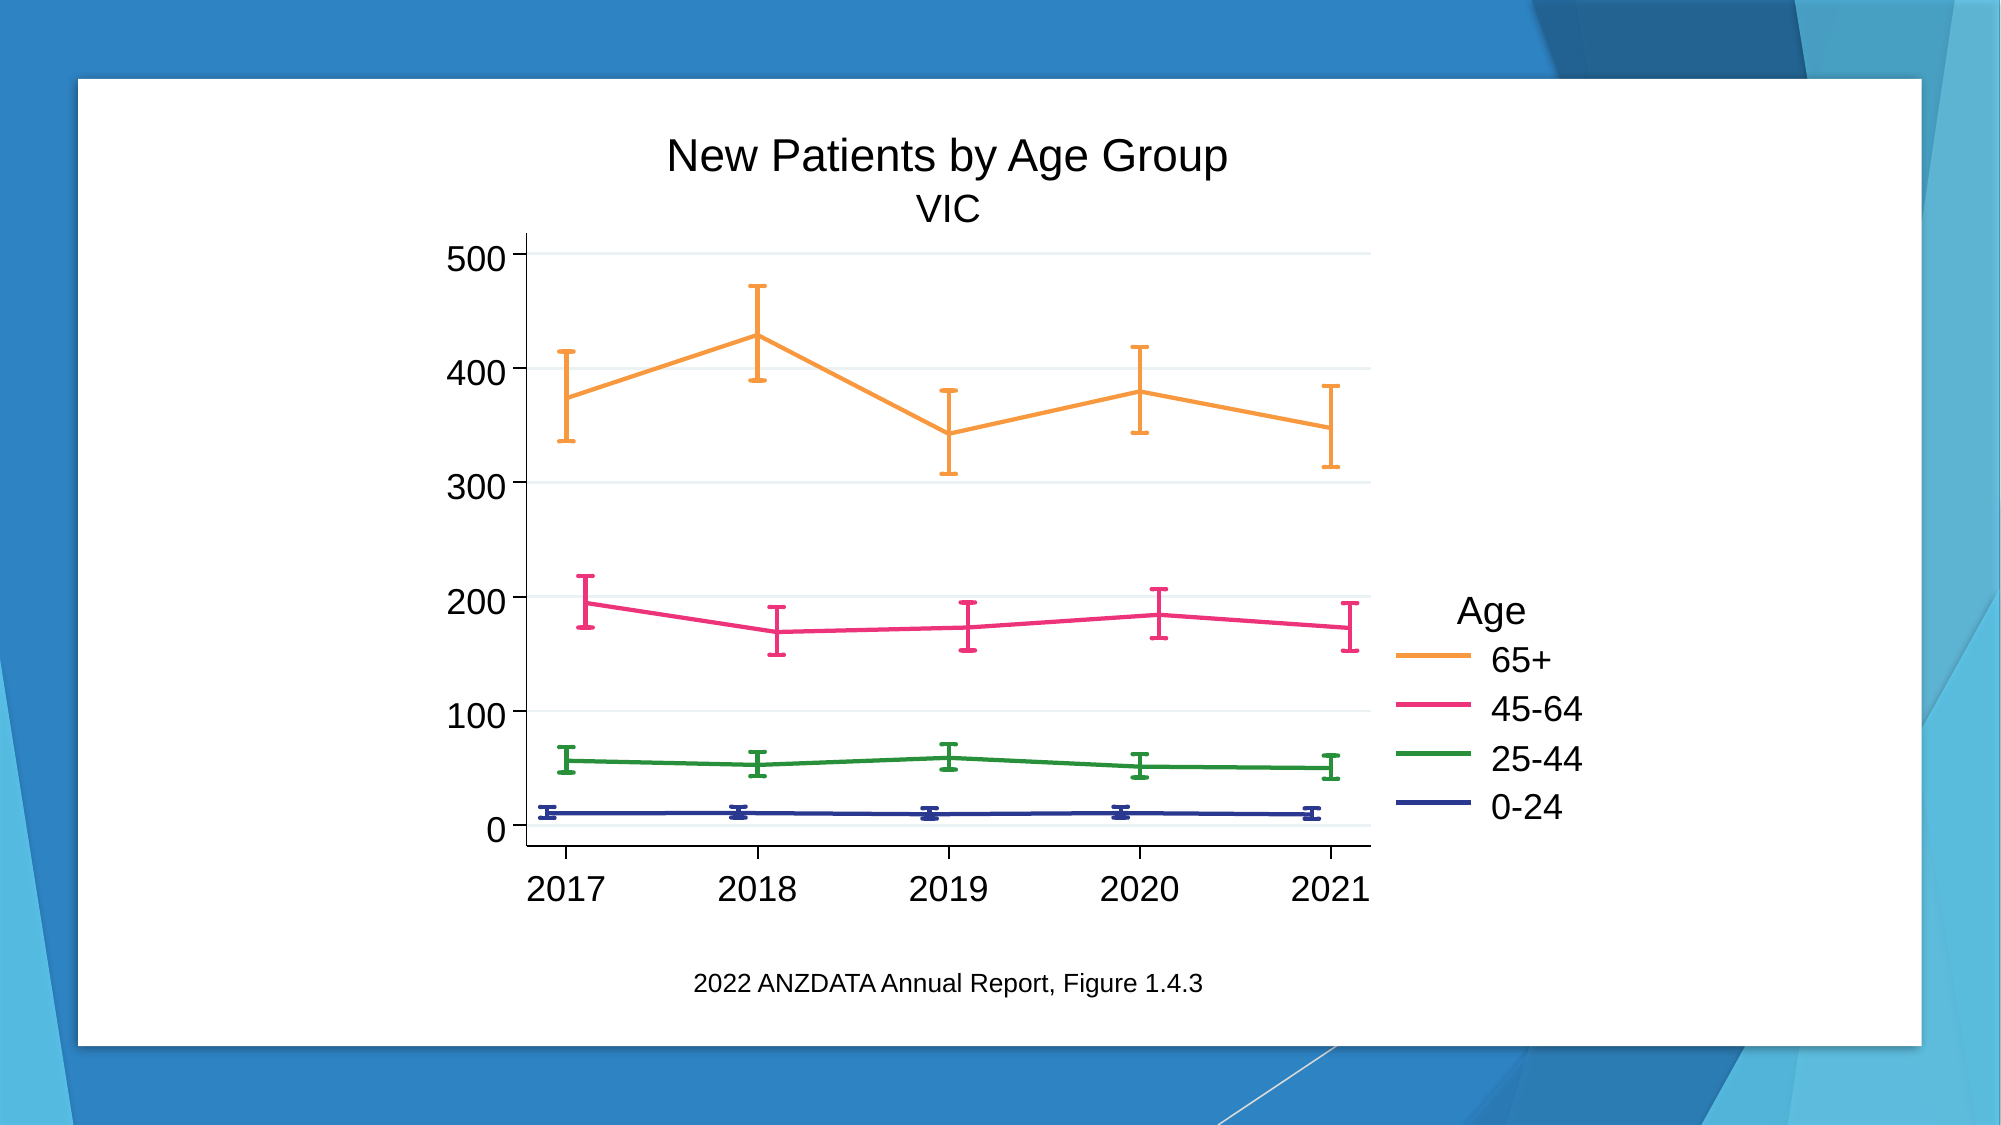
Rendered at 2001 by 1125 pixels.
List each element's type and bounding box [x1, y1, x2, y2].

picture [350, 91, 1649, 1034]
text_box [0, 0, 2000, 1125]
